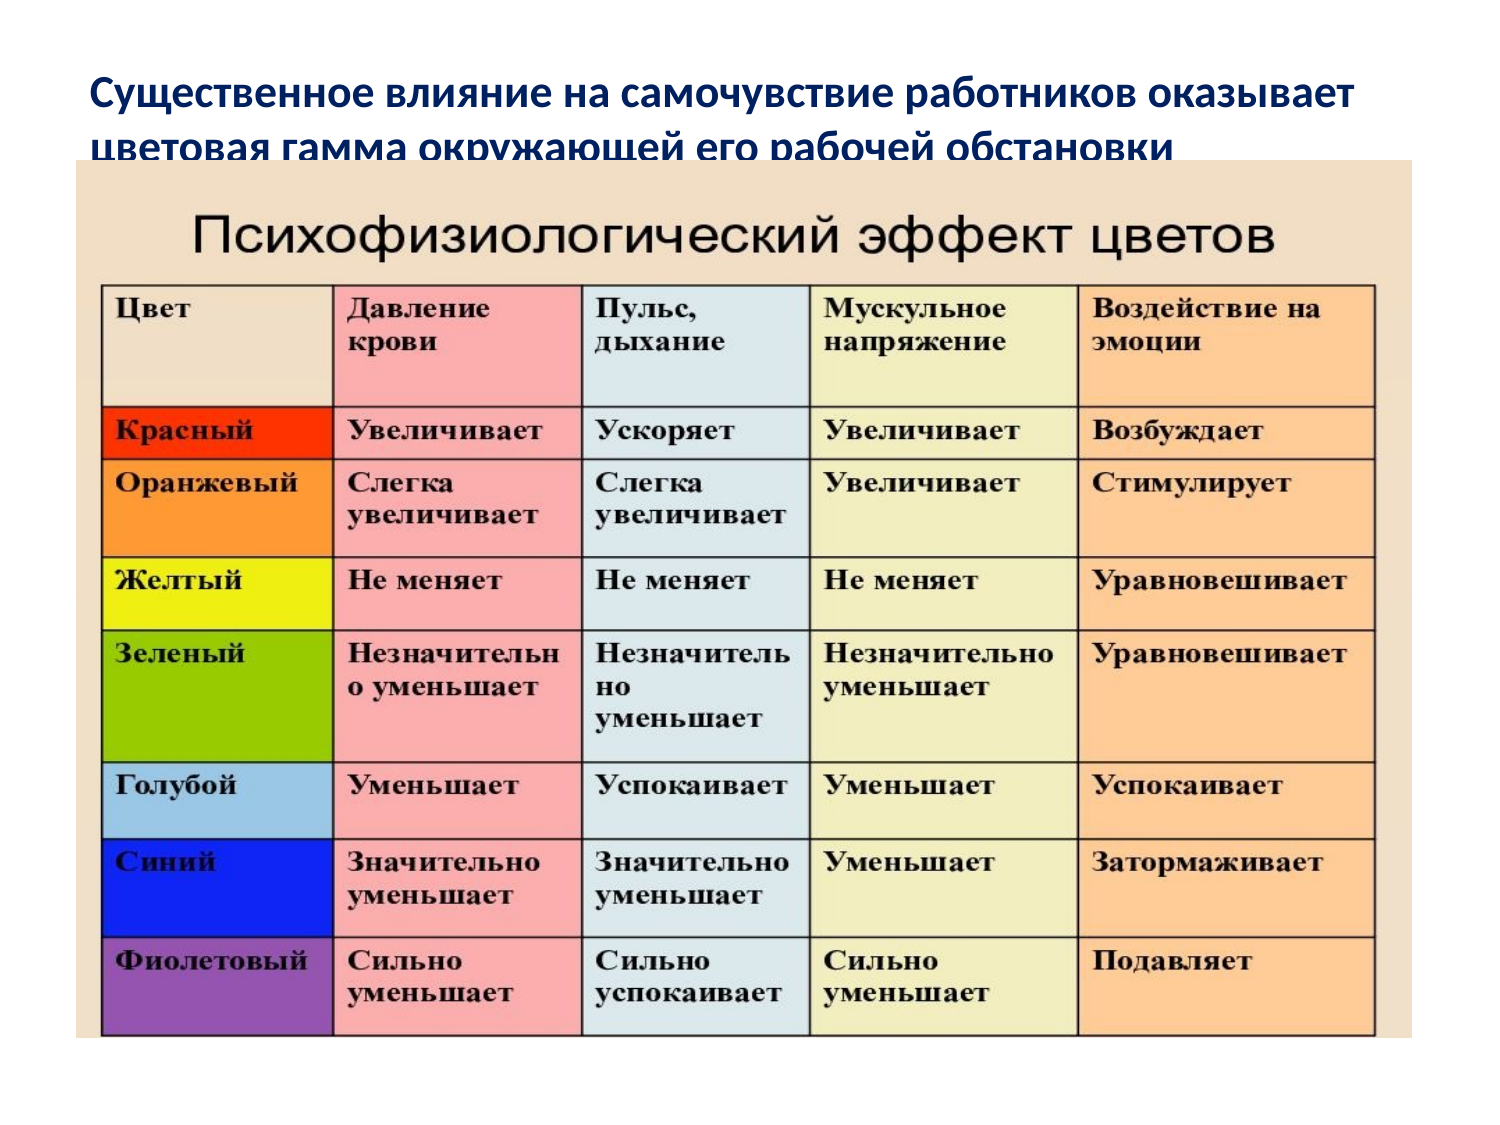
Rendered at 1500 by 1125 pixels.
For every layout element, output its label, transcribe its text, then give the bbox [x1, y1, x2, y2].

picture [76, 160, 1412, 1038]
text_box Существенное влияние на самочувствие работников оказывает цветовая гамма окружающей его рабочей обстановки [74, 45, 1425, 233]
